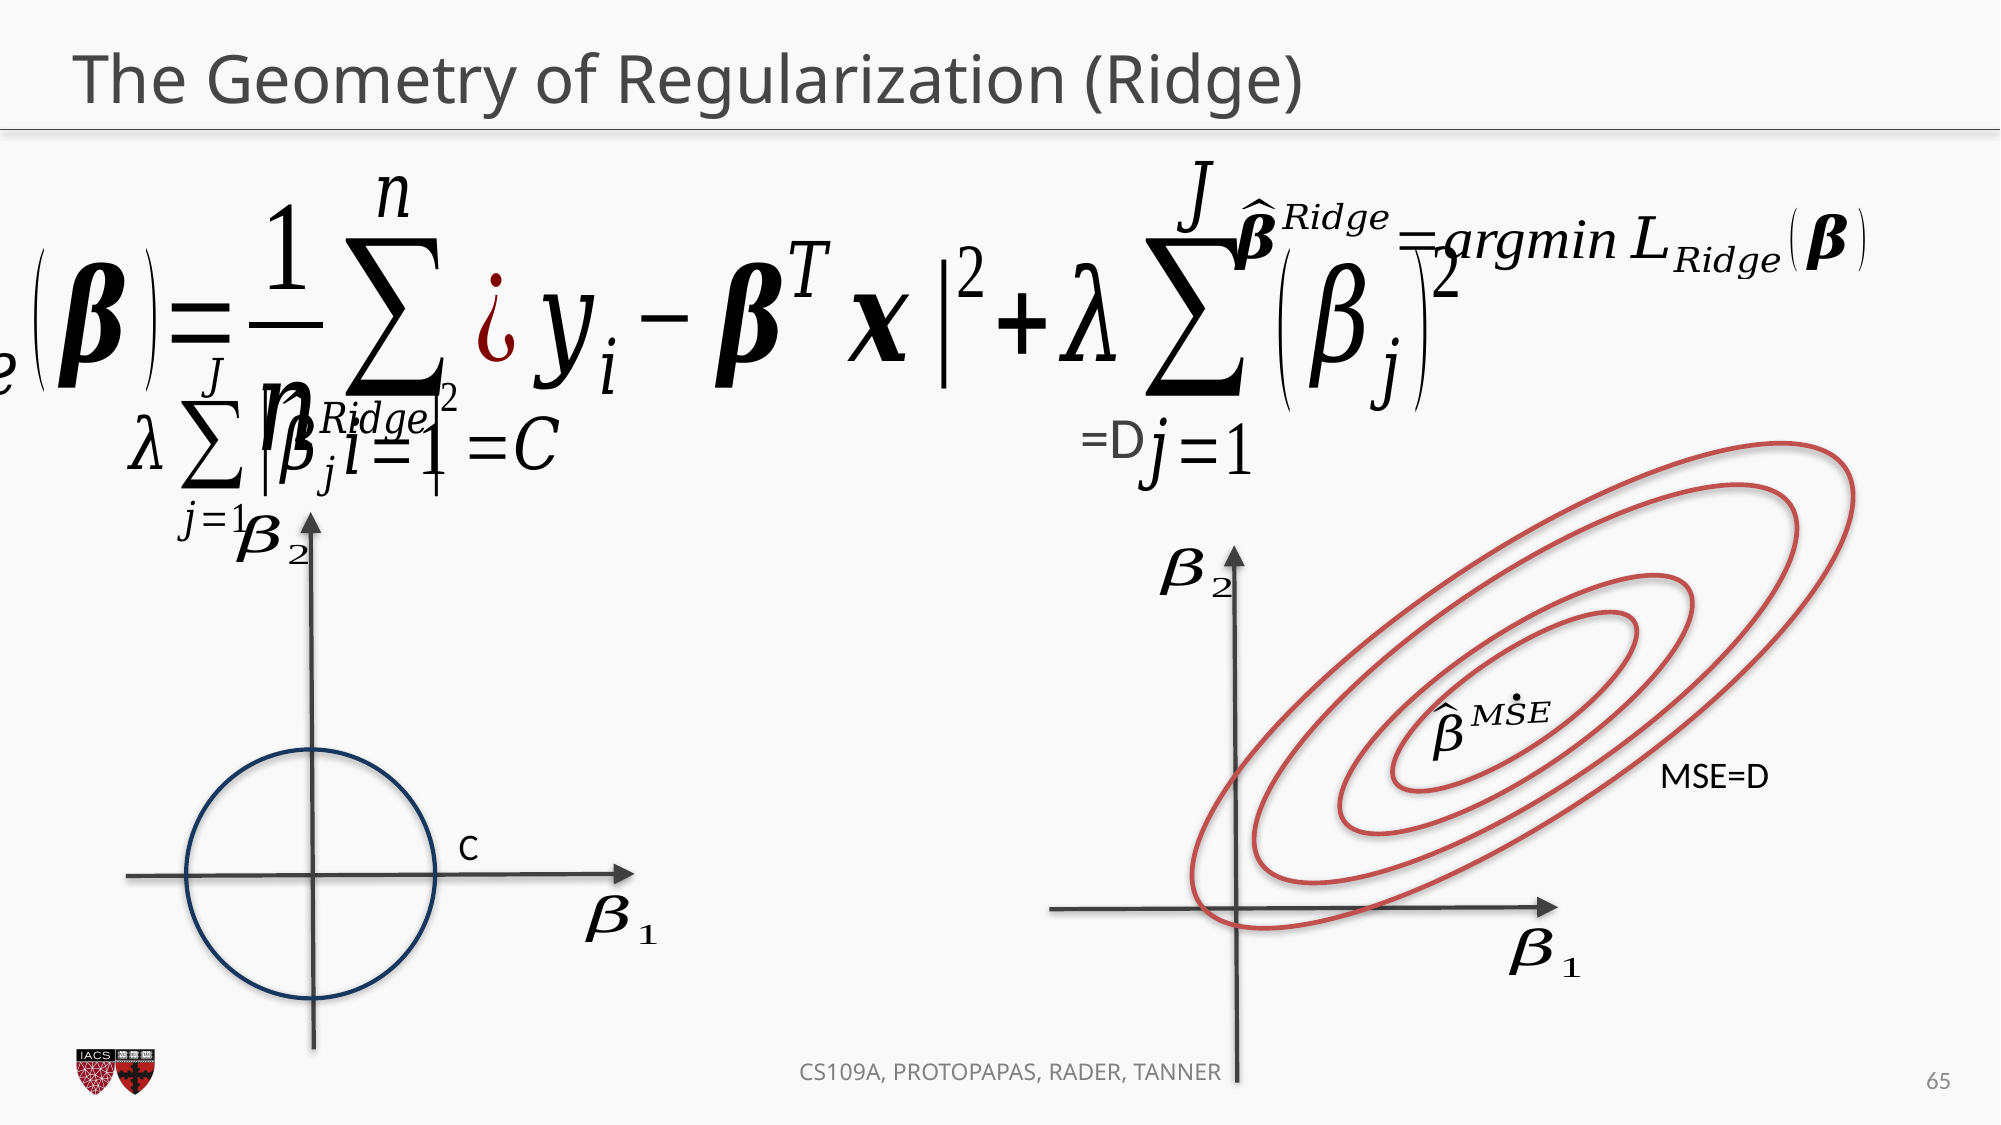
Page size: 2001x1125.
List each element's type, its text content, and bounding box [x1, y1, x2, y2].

title The Geometry of Regularization (Ridge) [57, 29, 1943, 156]
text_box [1132, 556, 1913, 815]
slide_number 65 [1500, 1050, 1967, 1110]
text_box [185, 749, 495, 999]
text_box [1049, 542, 1583, 1083]
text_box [125, 509, 660, 1050]
picture [75, 1049, 155, 1095]
